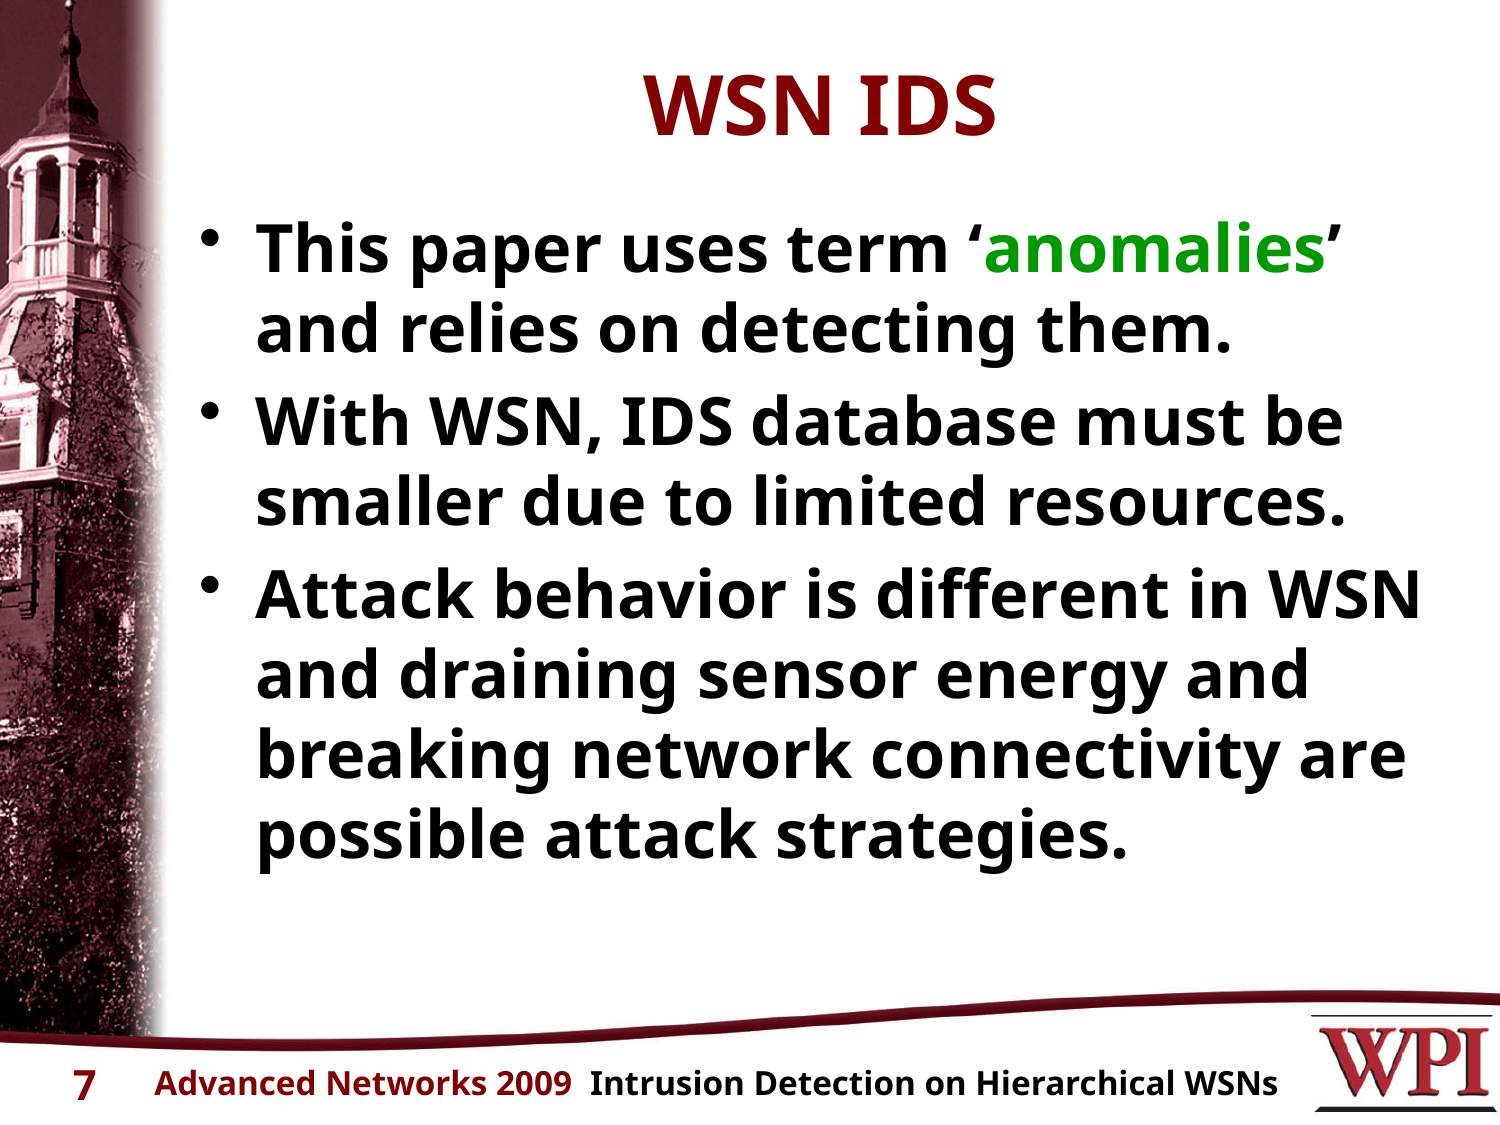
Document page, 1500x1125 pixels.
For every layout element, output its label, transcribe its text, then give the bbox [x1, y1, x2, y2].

title WSN IDS [159, 18, 1483, 185]
slide_number 7 [0, 1051, 113, 1125]
footer Advanced Networks 2009 Intrusion Detection on Hierarchical WSNs [128, 1053, 1306, 1114]
picture [0, 0, 1500, 1125]
list This paper uses term ‘anomalies’ and relies on detecting them. With WSN, IDS database must be smaller due to limited resources. Attack behavior is different in WSN and draining sensor energy and breaking network connectivity are possible attack strategies. [183, 197, 1460, 941]
